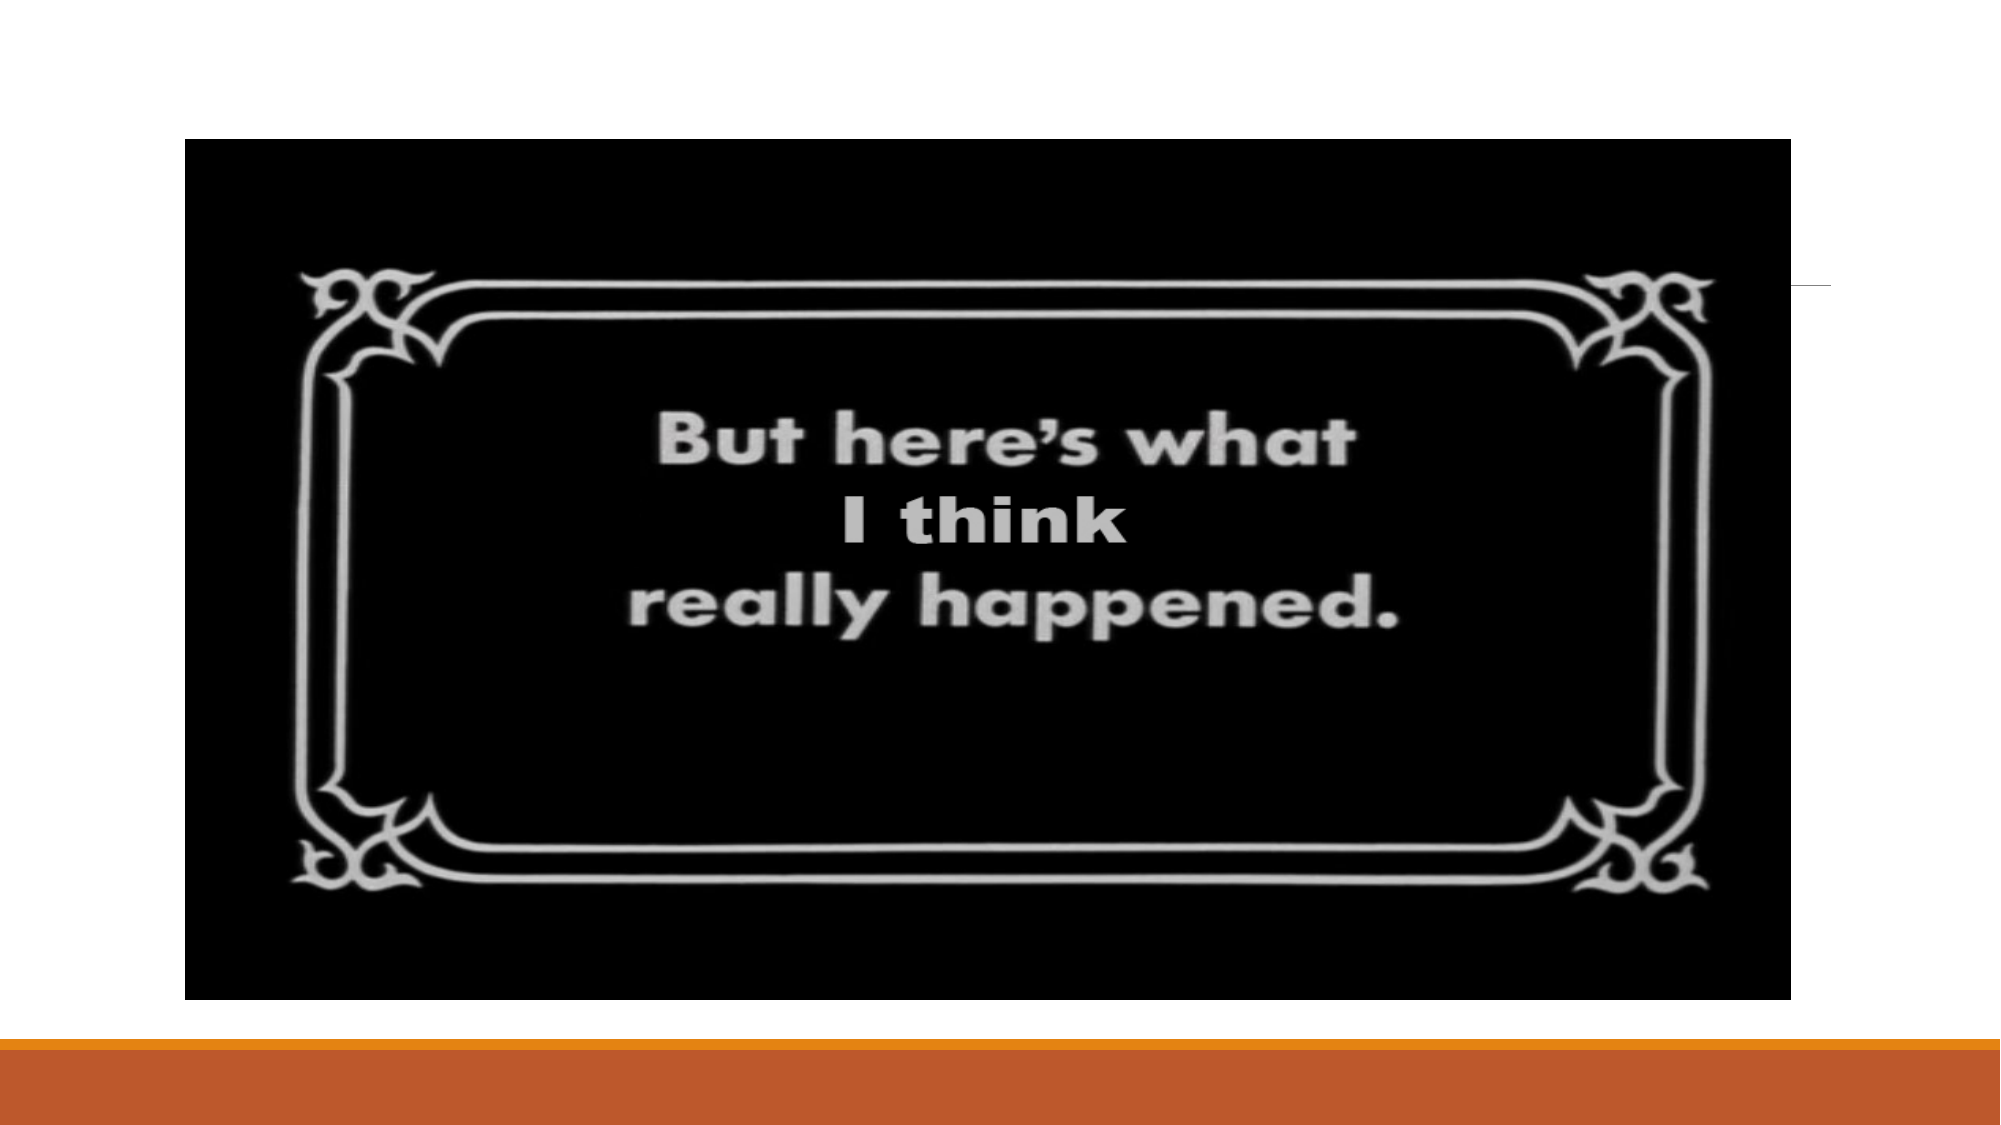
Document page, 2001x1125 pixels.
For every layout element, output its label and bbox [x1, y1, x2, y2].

list [185, 138, 1792, 1001]
